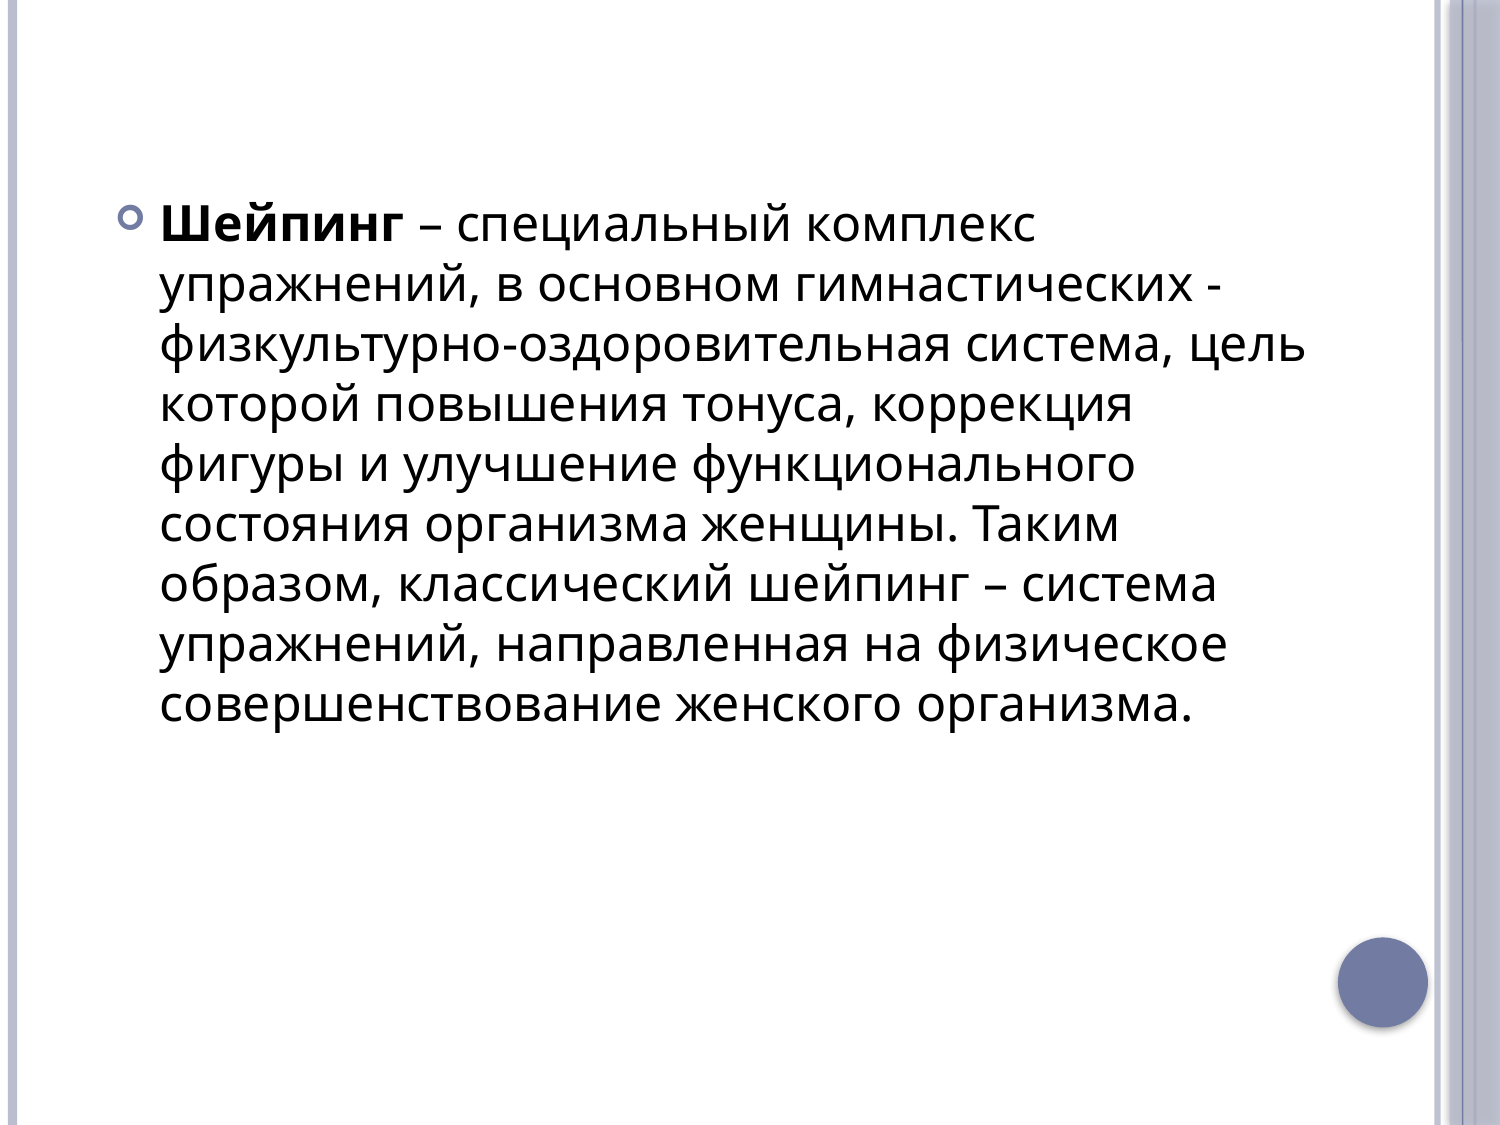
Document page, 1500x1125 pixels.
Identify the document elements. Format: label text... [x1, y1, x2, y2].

list Шейпинг – специальный комплекс упражнений, в основном гимнастических - физкультурно-оздоровительная система, цель которой повышения тонуса, коррекция фигуры и улучшение функционального состояния организма женщины. Таким образом, классический шейпинг – система упражнений, направленная на физическое совершенствование женского организма. [100, 184, 1326, 984]
